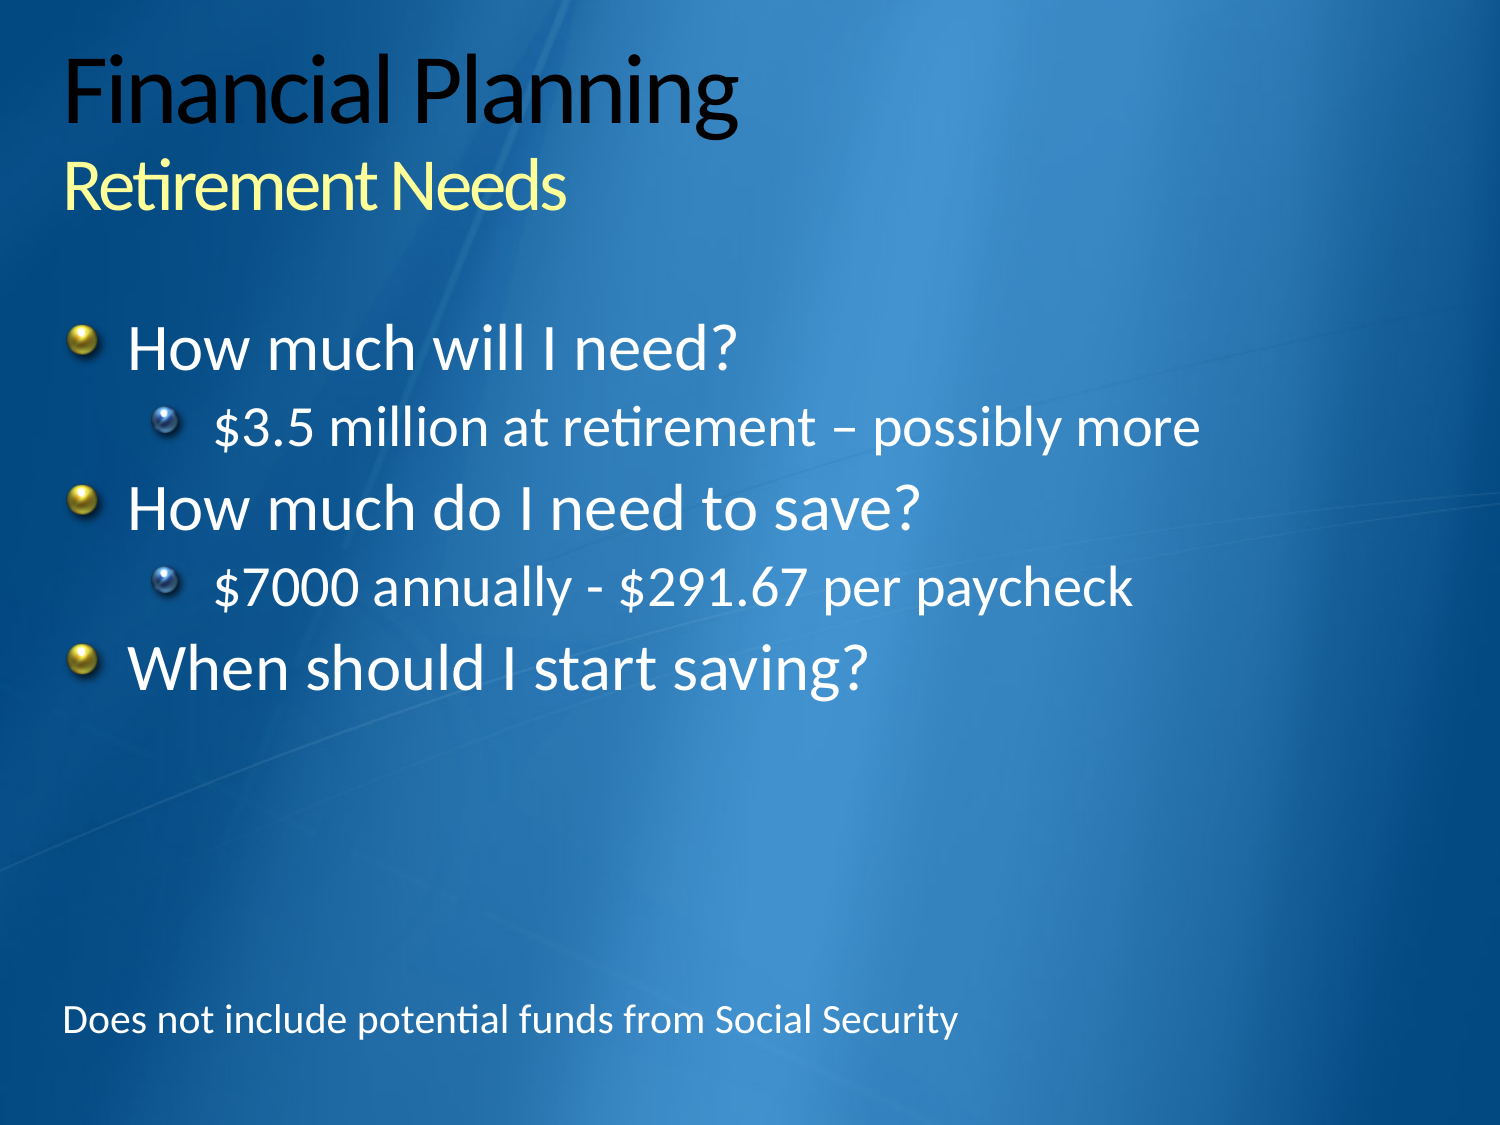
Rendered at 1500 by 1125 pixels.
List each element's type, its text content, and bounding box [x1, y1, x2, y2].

title Financial Planning Retirement Needs [62, 37, 1438, 229]
picture [0, 0, 1500, 1125]
list How much will I need? $3.5 million at retirement – possibly more How much do I need to save? $7000 annually - $291.67 per paycheck When should I start saving? Does not include potential funds from Social Security [62, 312, 1438, 1063]
